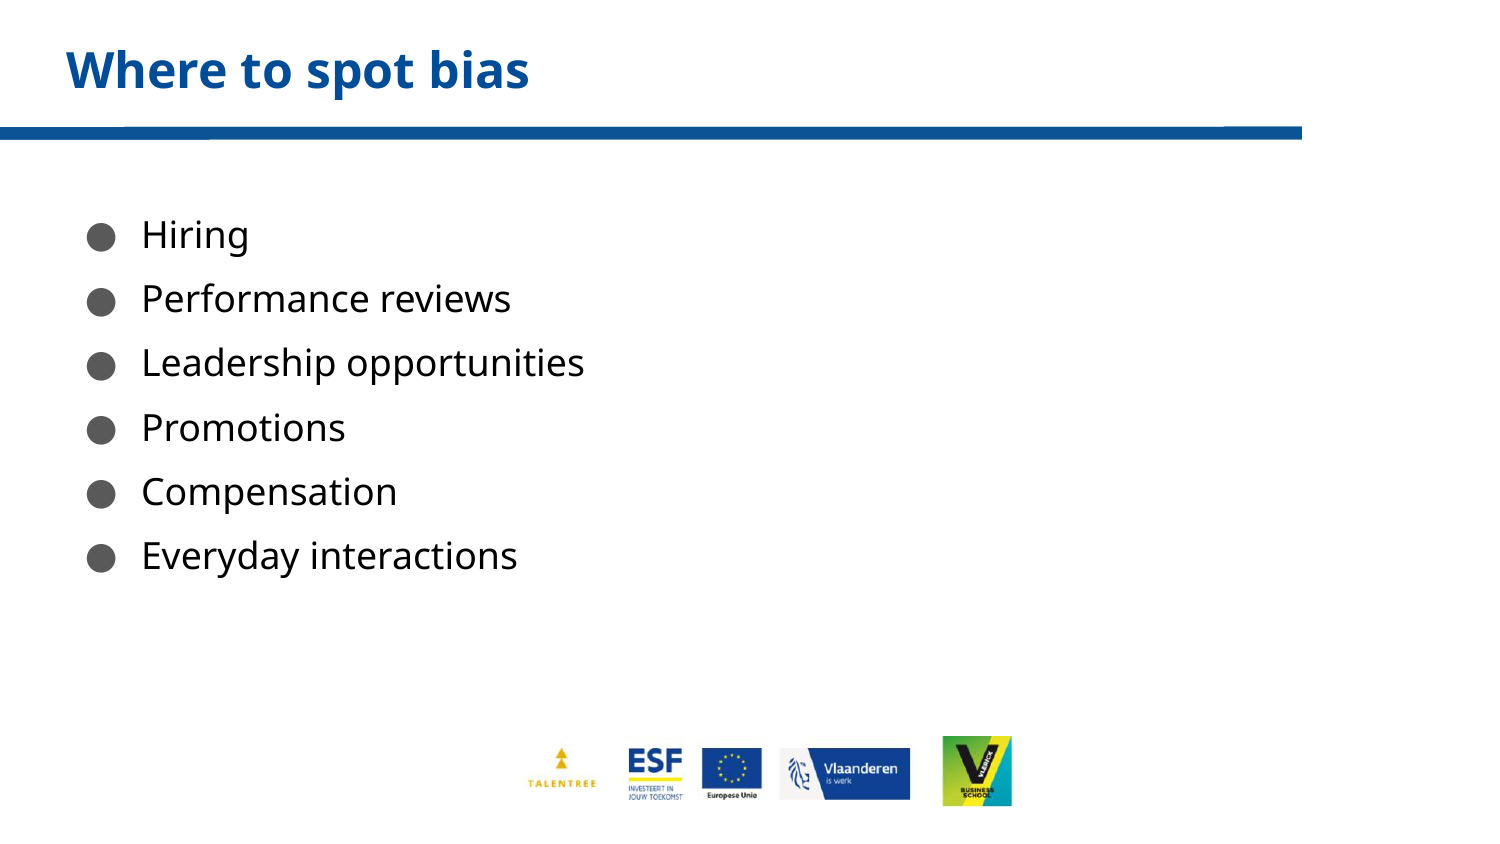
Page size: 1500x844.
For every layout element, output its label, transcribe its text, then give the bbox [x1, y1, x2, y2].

picture [510, 750, 1029, 808]
title Where to spot bias [51, 23, 1449, 118]
list Hiring Performance reviews Leadership opportunities Promotions Compensation Everyday interactions [51, 189, 1449, 750]
